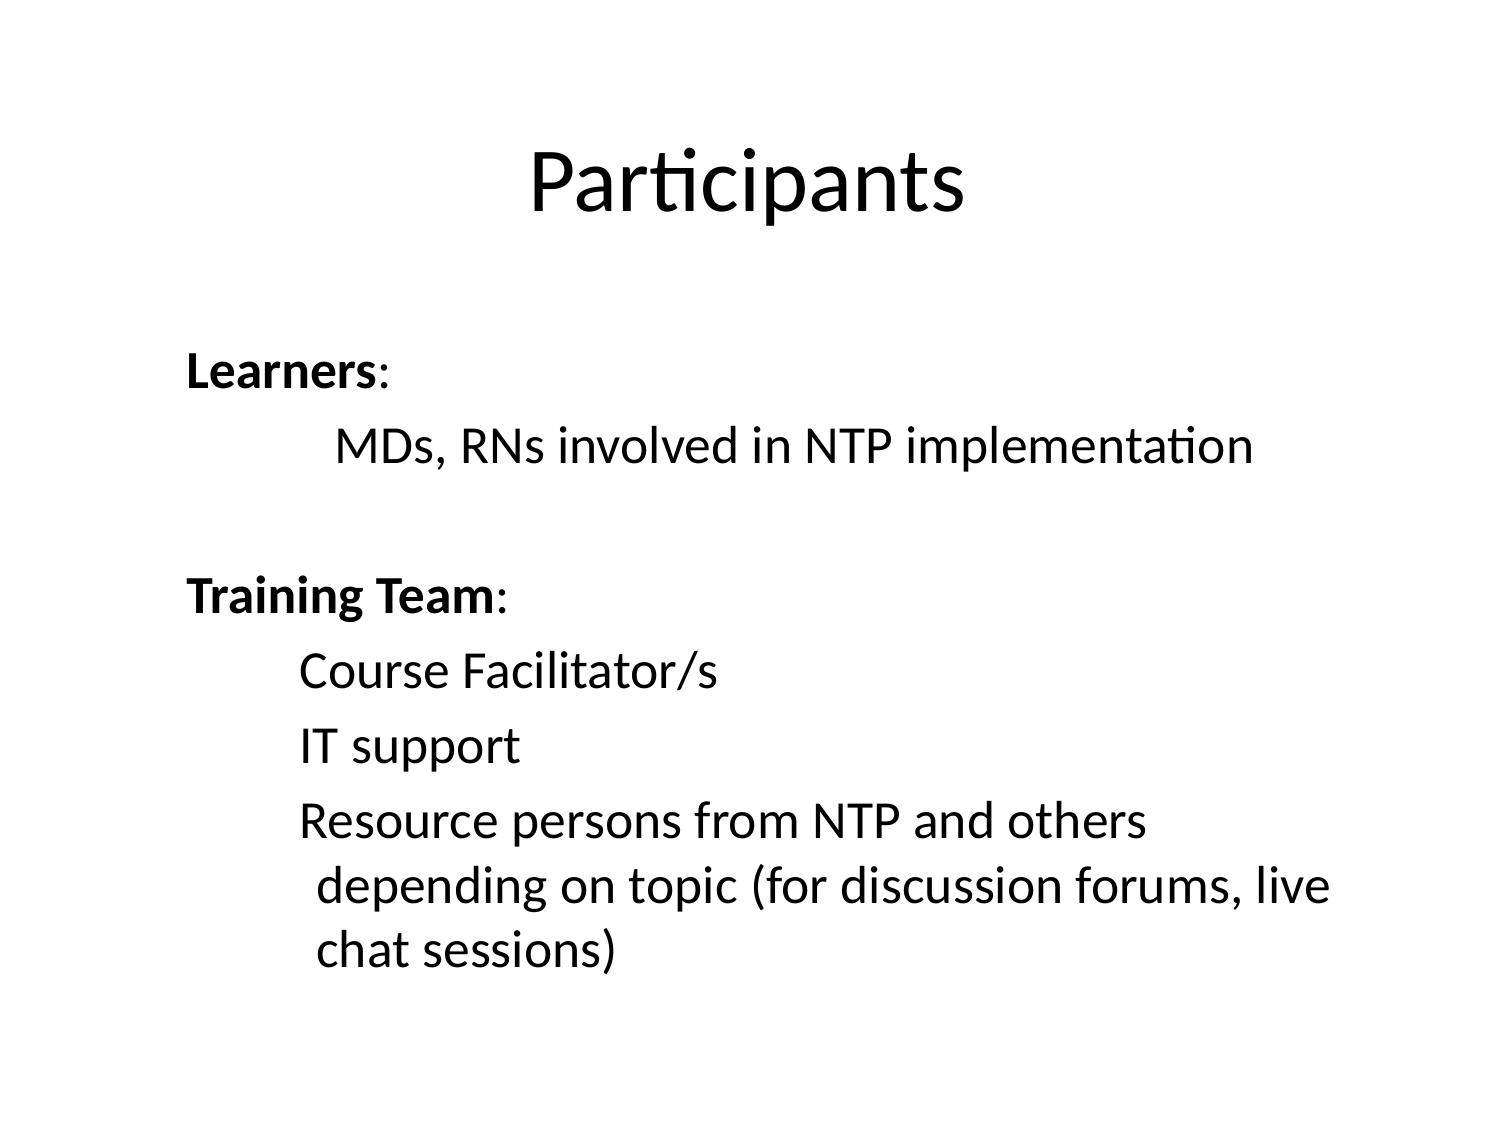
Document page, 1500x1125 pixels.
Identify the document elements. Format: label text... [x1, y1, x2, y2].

title Participants [171, 87, 1324, 237]
list Learners: MDs, RNs involved in NTP implementation Training Team: Course Facilitator/s IT support Resource persons from NTP and others depending on topic (for discussion forums, live chat sessions) [171, 237, 1363, 988]
